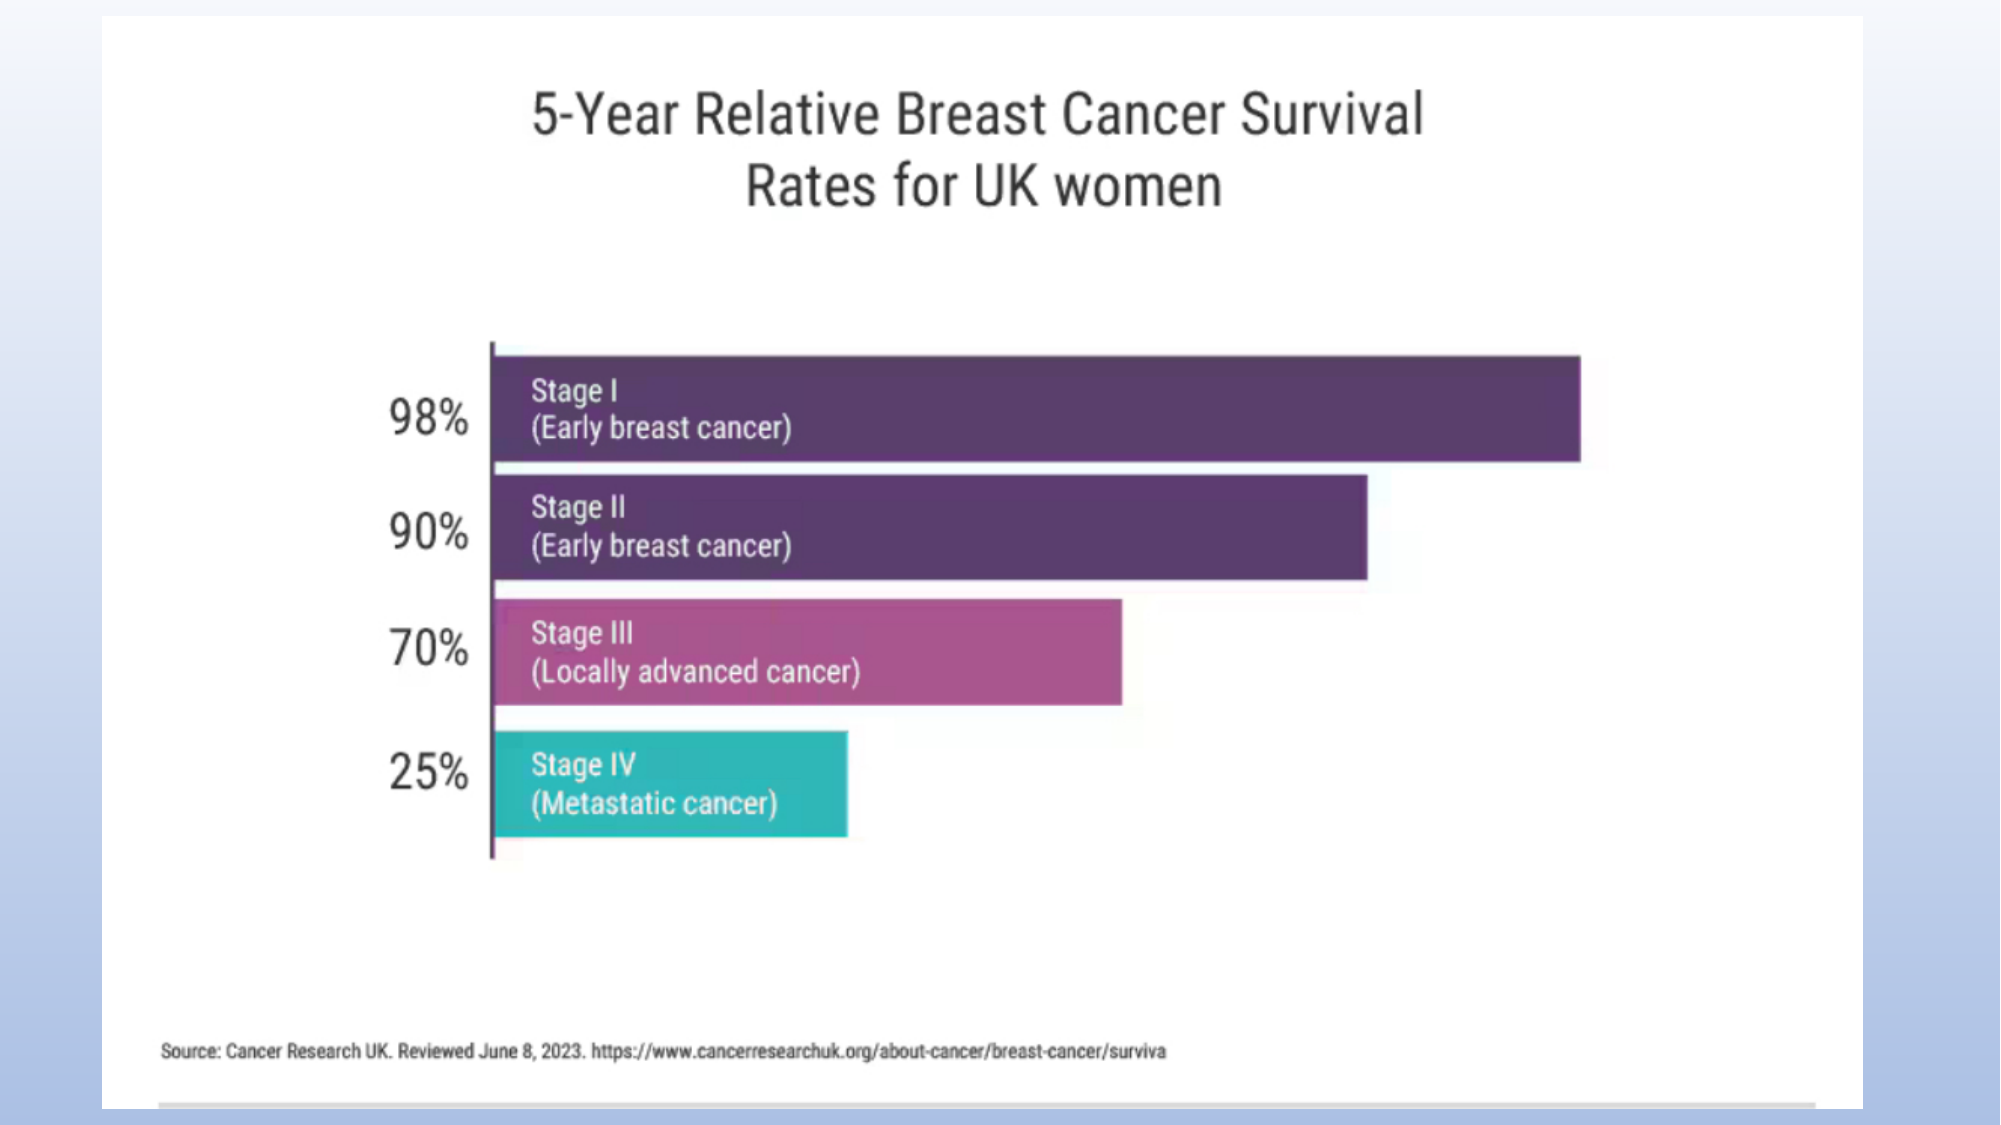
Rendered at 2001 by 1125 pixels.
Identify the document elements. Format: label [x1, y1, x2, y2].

picture [102, 16, 1863, 1109]
